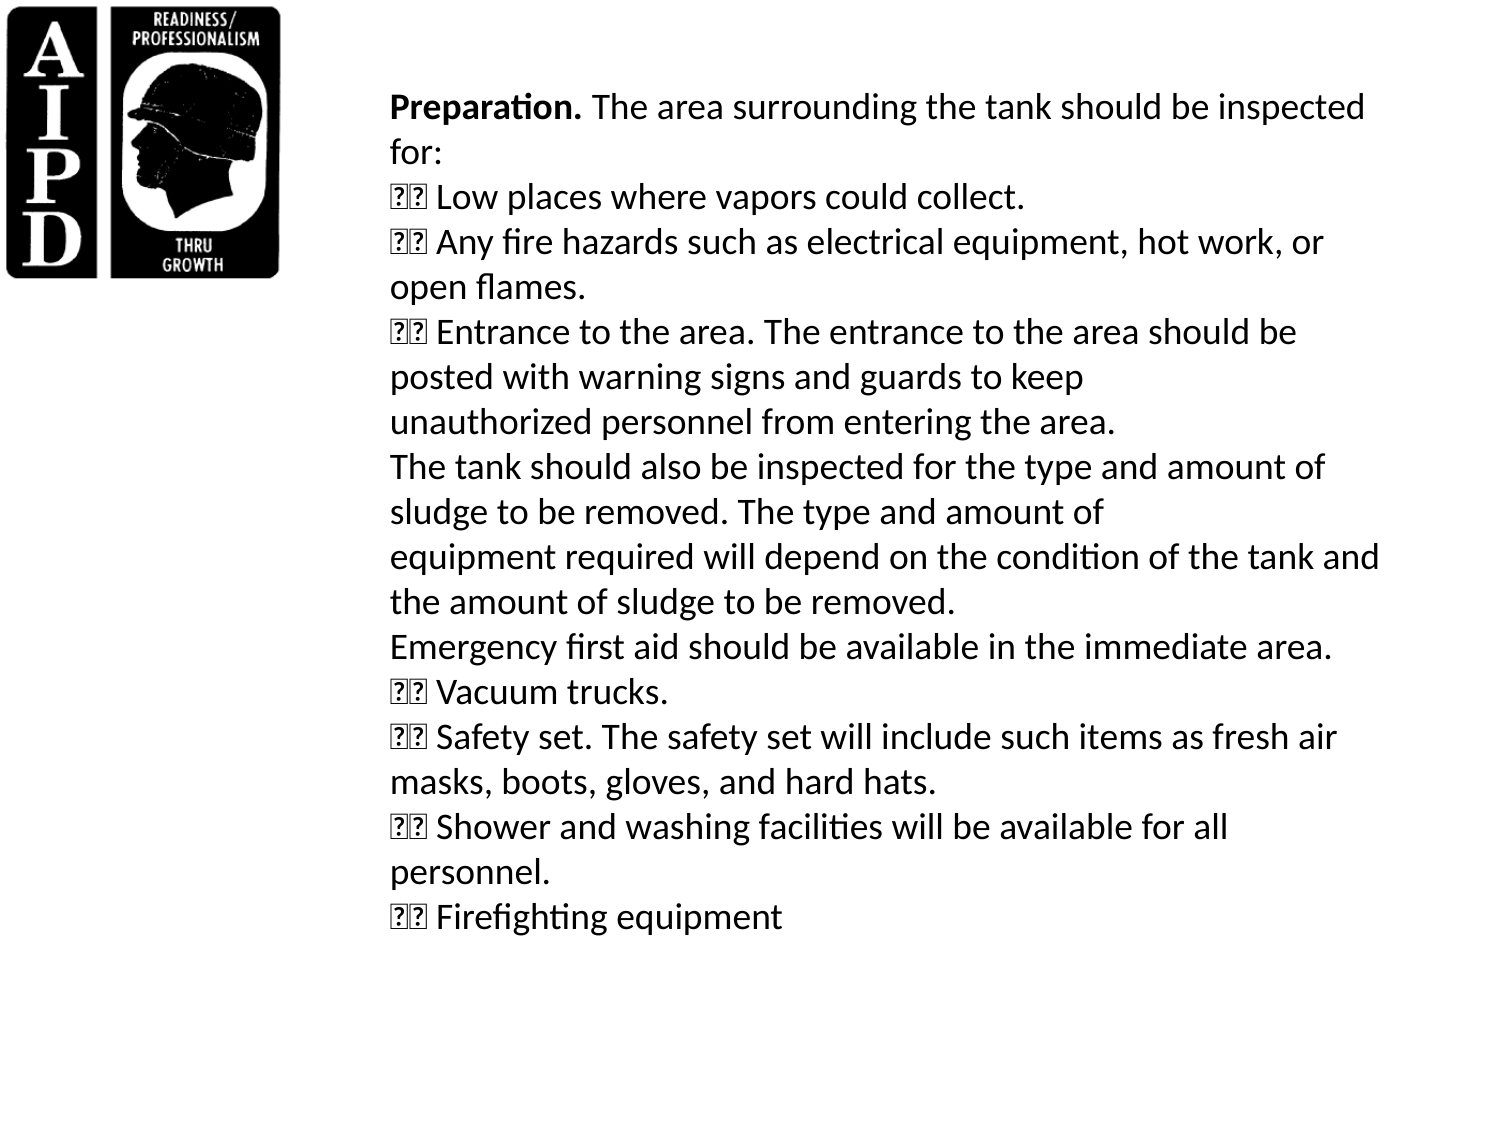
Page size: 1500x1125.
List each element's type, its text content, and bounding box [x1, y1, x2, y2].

text_box Preparation. The area surrounding the tank should be inspected for:  Low places where vapors could collect.  Any fire hazards such as electrical equipment, hot work, or open flames.  Entrance to the area. The entrance to the area should be posted with warning signs and guards to keep unauthorized personnel from entering the area. The tank should also be inspected for the type and amount of sludge to be removed. The type and amount of equipment required will depend on the condition of the tank and the amount of sludge to be removed. Emergency first aid should be available in the immediate area.  Vacuum trucks.  Safety set. The safety set will include such items as fresh air masks, boots, gloves, and hard hats.  Shower and washing facilities will be available for all personnel.  Firefighting equipment [375, 74, 1400, 945]
picture [0, 0, 289, 288]
